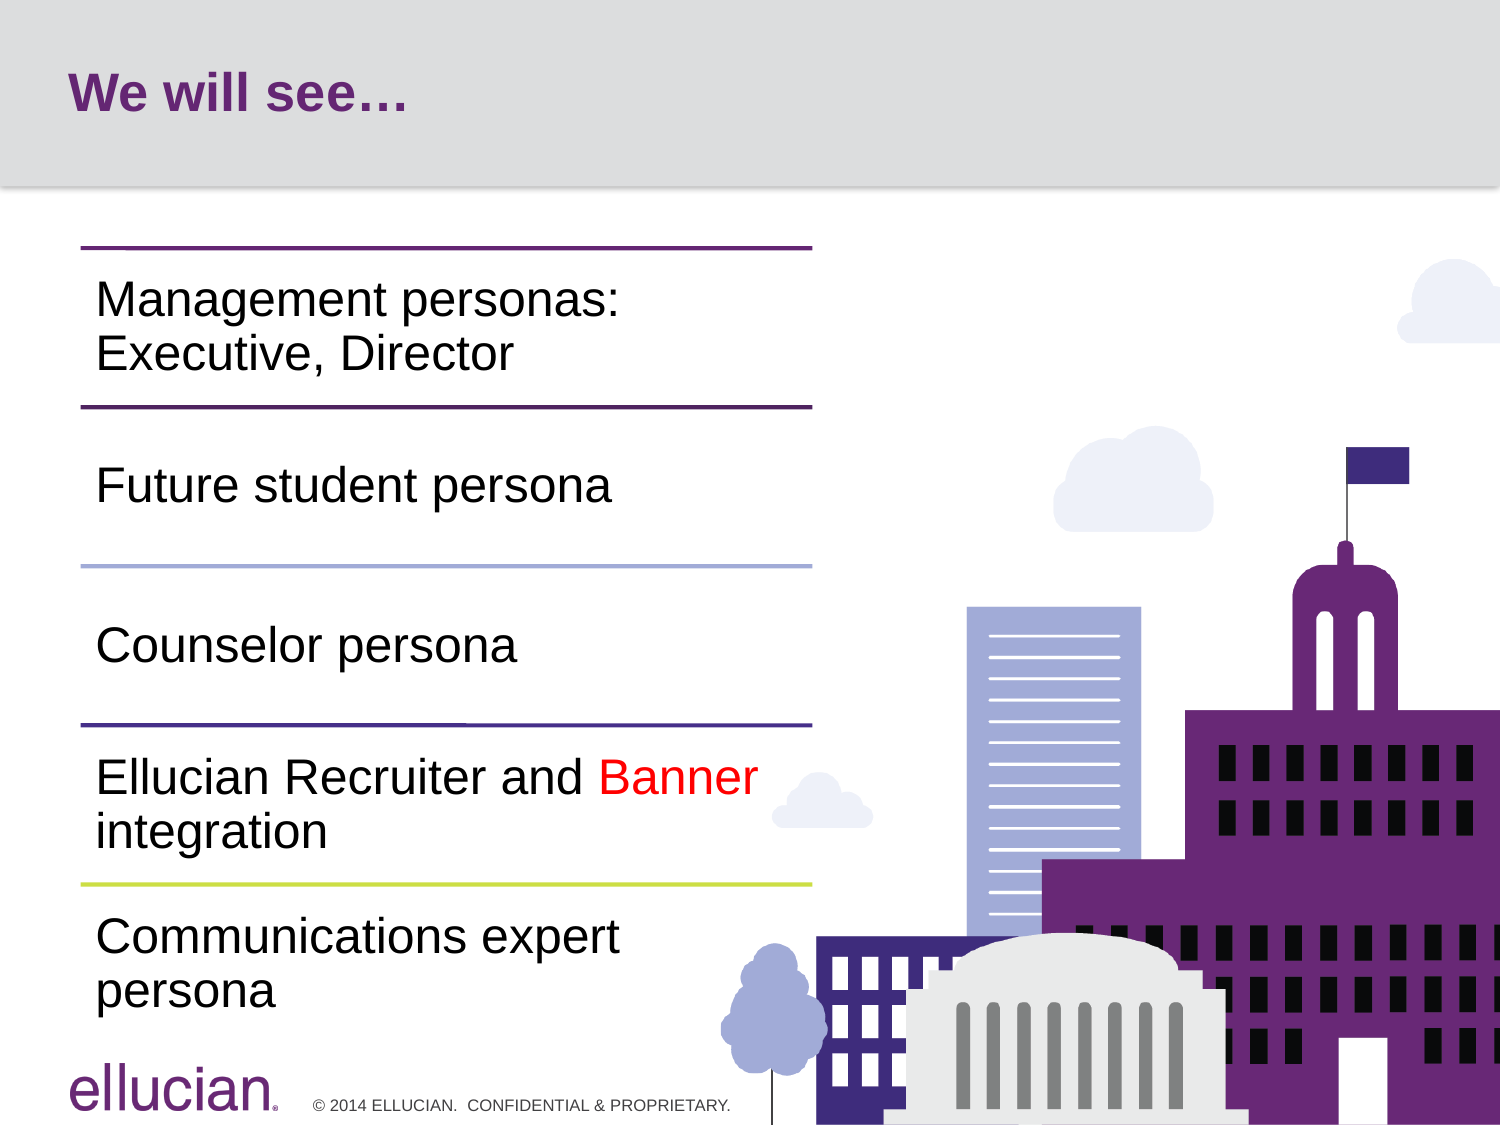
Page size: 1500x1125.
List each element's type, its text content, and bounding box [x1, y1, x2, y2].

picture [720, 259, 1500, 1125]
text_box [80, 247, 813, 1044]
picture [70, 1063, 278, 1111]
title We will see… [68, 19, 1432, 172]
